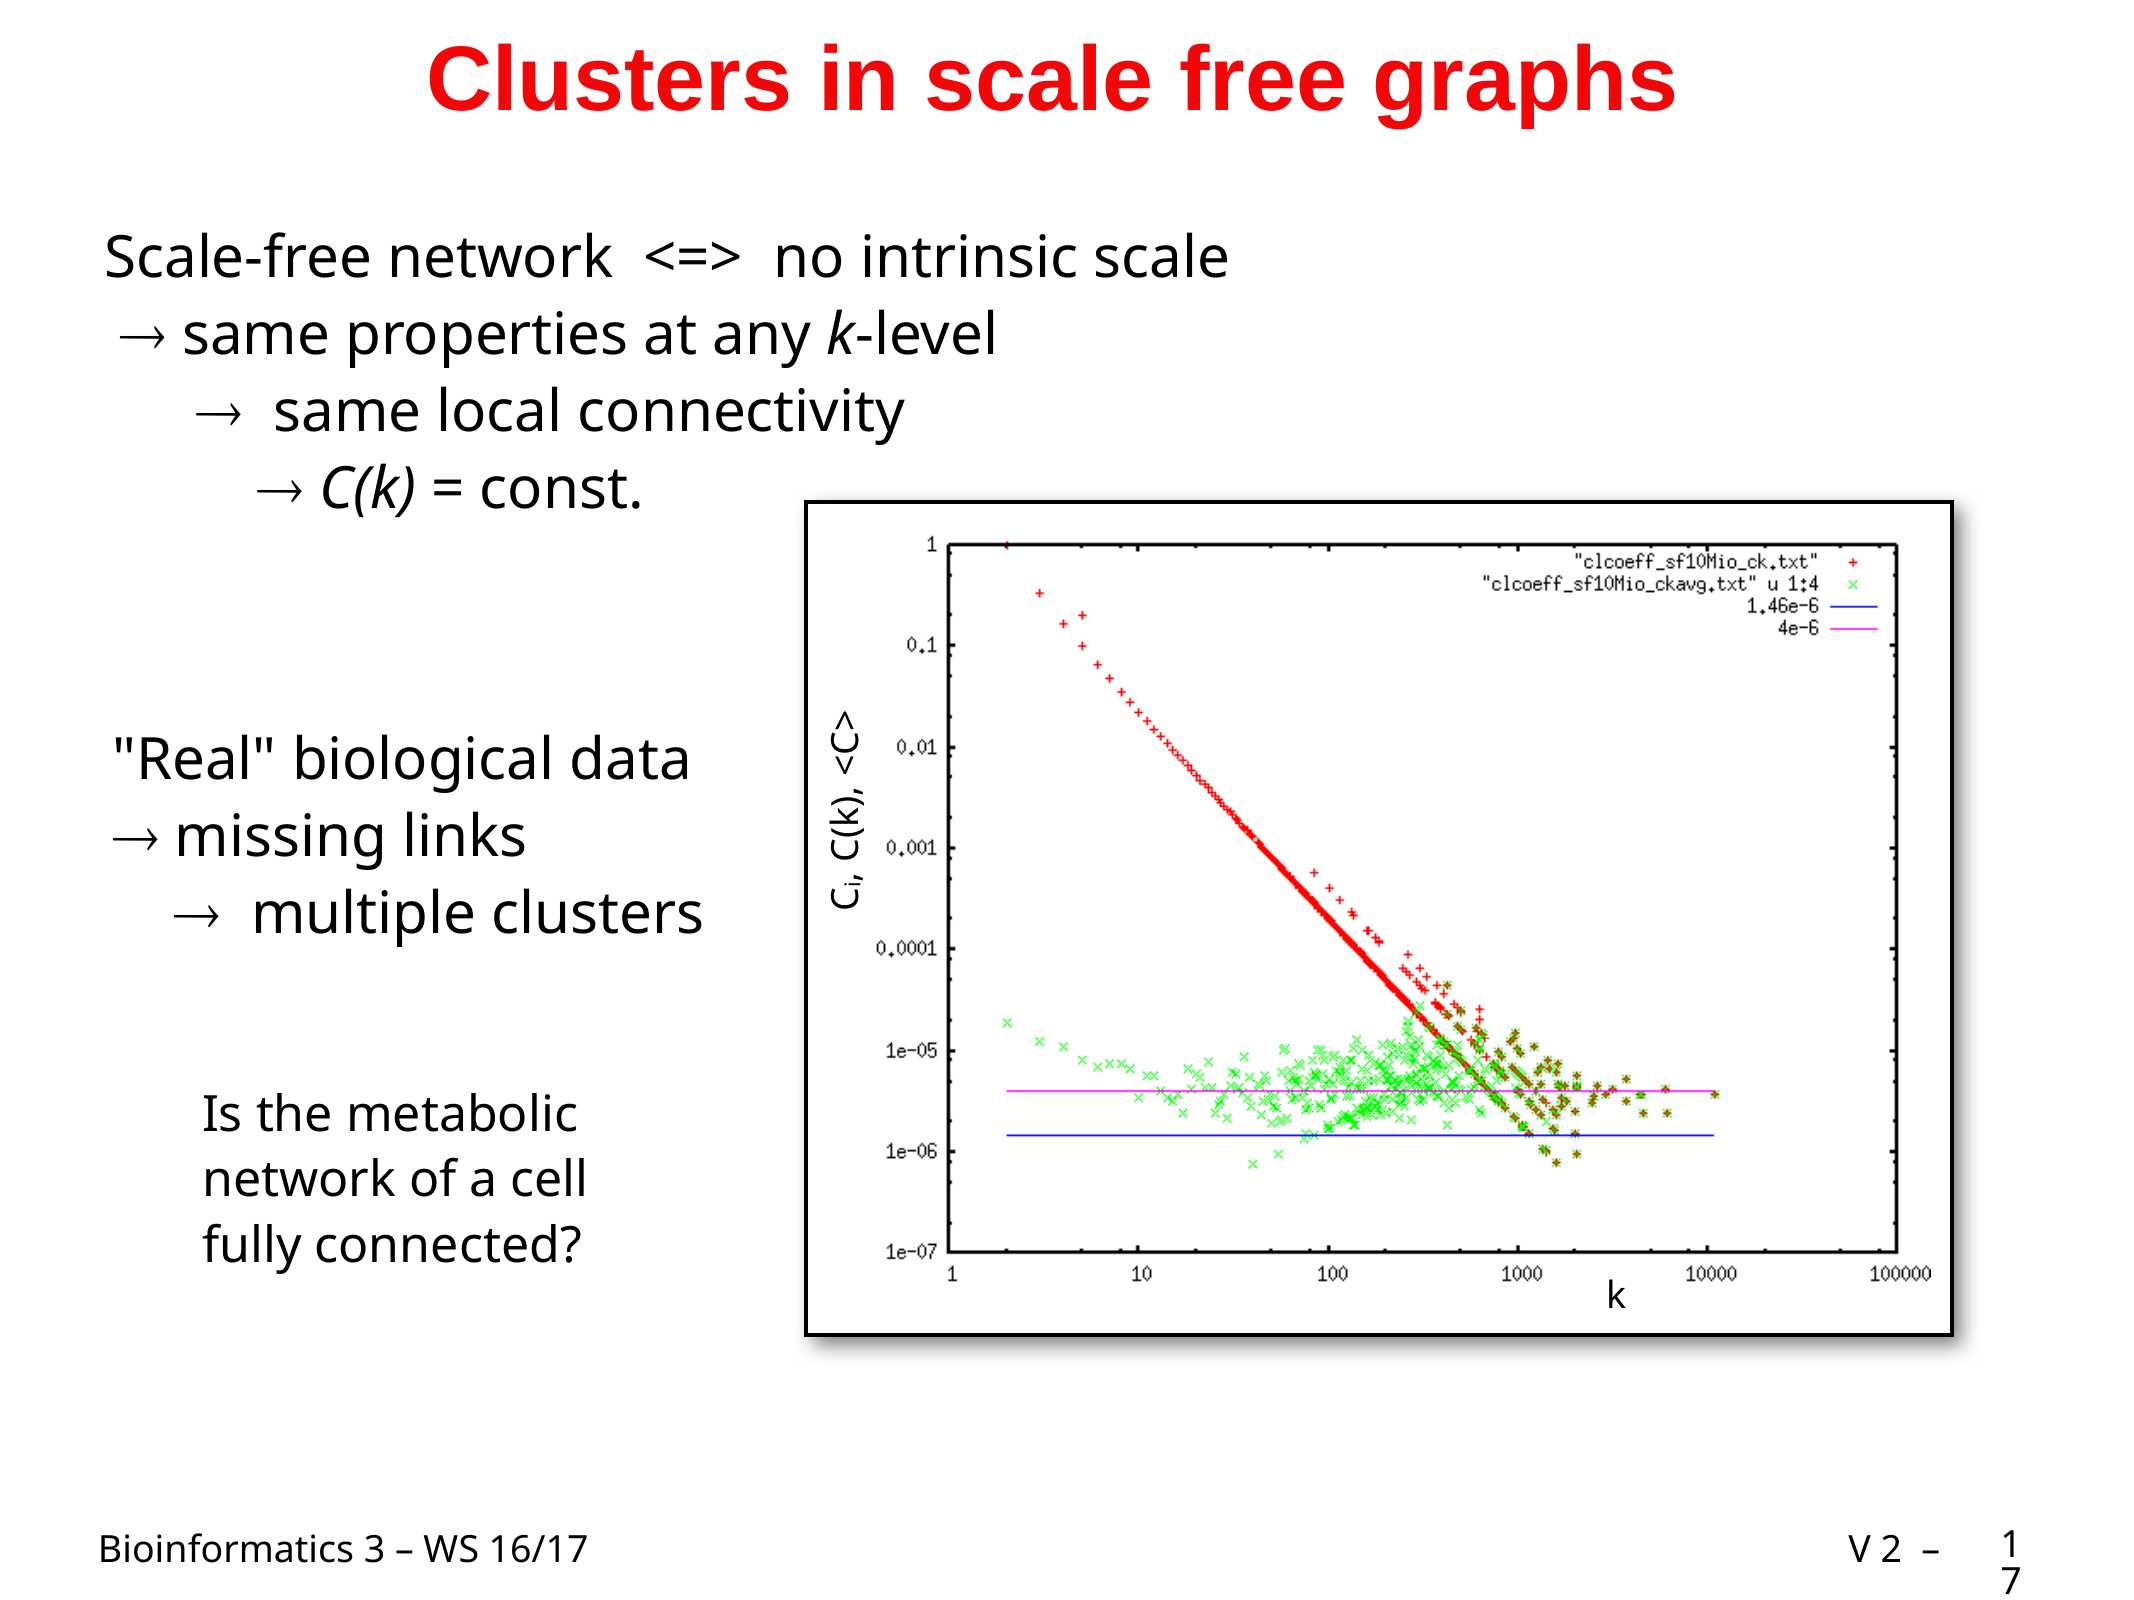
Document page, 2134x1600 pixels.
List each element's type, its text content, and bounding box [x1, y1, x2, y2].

picture [855, 532, 1931, 1290]
text_box [806, 502, 1953, 1336]
slide_number 17 [1984, 1511, 2026, 1557]
text_box Scale-free network <=> no intrinsic scale  same properties at any k-level  same local connectivity  C(k) = const. [104, 212, 1231, 521]
text_box Ci, C(k), <C> [816, 709, 850, 912]
text_box Is the metabolic network of a cell fully connected? [202, 1074, 625, 1263]
title Clusters in scale free graphs [139, 0, 1967, 148]
text_box k [1606, 1299, 1627, 1317]
text_box "Real" biological data  missing links  multiple clusters [112, 714, 705, 946]
